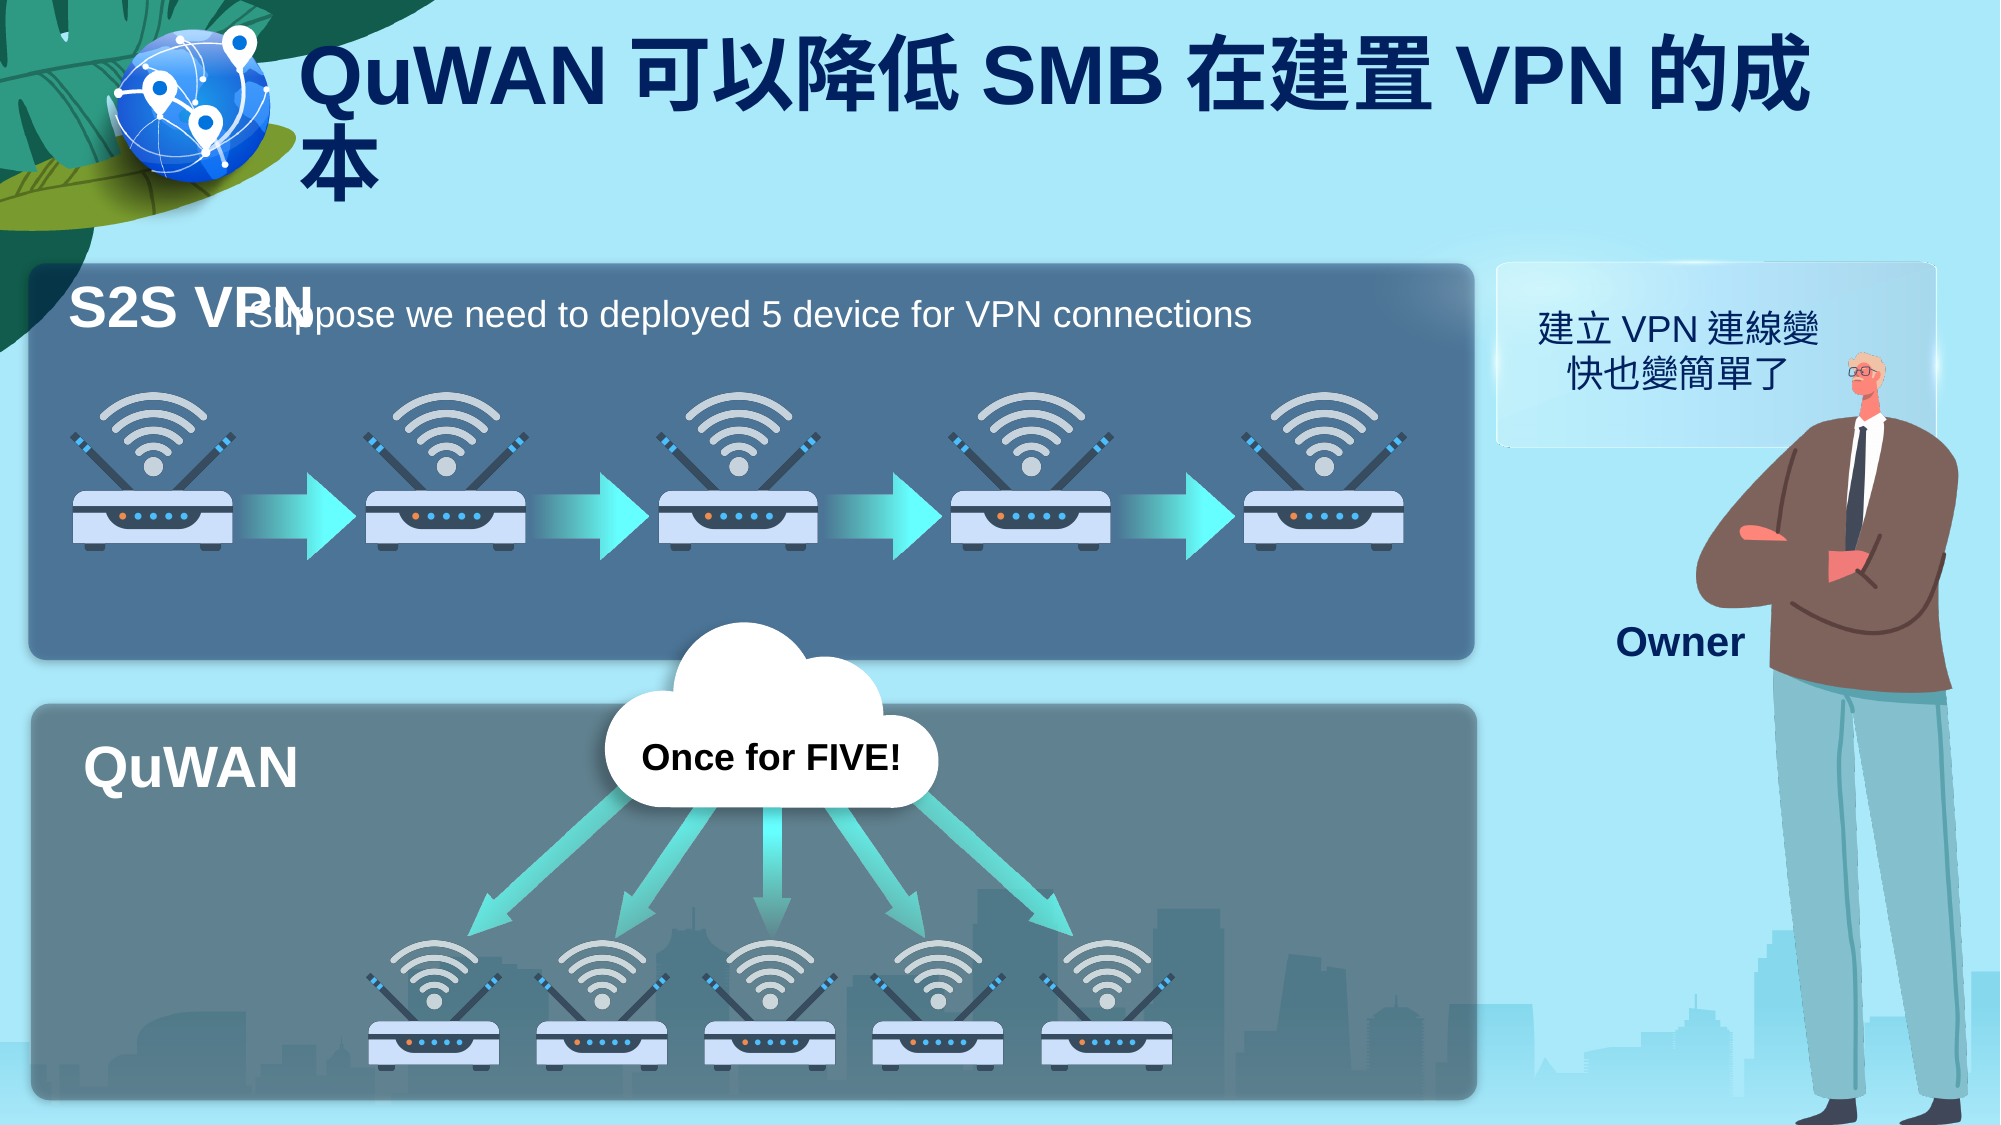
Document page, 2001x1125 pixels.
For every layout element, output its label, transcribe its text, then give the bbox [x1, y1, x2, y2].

text_box [1114, 470, 1237, 563]
text_box [751, 825, 793, 940]
text_box [613, 825, 705, 940]
text_box [28, 263, 1475, 661]
text_box [529, 470, 651, 563]
text_box [236, 470, 357, 563]
text_box Suppose we need to deployed 5 device for VPN connections [367, 282, 1268, 343]
text_box Owner [1600, 607, 1696, 673]
text_box Once for FIVE! [626, 725, 917, 785]
text_box [834, 825, 927, 940]
picture [0, 0, 2000, 1125]
text_box QuWAN [16, 721, 367, 807]
title QuWAN可以降低SMB在建置VPN的成本 [283, 9, 1897, 236]
text_box [919, 793, 1075, 938]
text_box S2S VPN [16, 262, 367, 347]
text_box [821, 470, 944, 563]
text_box [603, 621, 940, 809]
text_box [465, 798, 617, 938]
text_box [30, 703, 1478, 1101]
